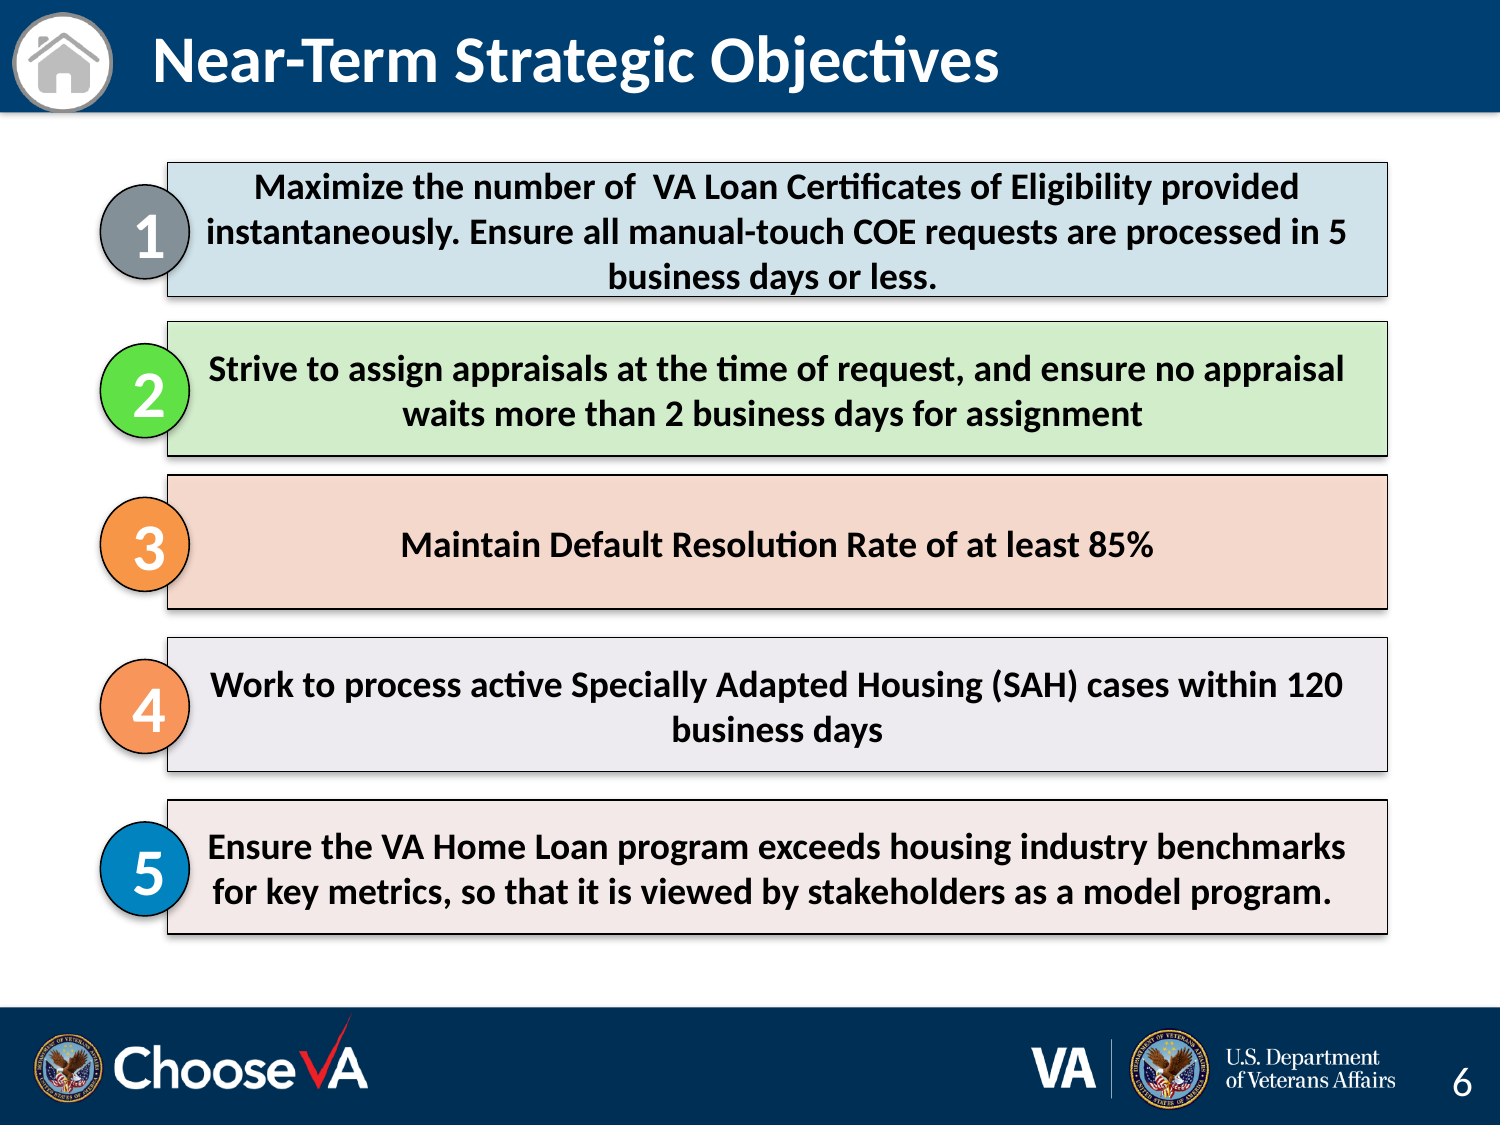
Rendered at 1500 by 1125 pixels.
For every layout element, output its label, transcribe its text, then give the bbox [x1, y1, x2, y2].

text_box 5 [86, 821, 213, 917]
picture [12, 12, 113, 113]
text_box 3 [86, 496, 213, 592]
text_box Maintain Default Resolution Rate of at least 85% [167, 474, 1388, 610]
text_box 4 [86, 658, 213, 754]
text_box Ensure the VA Home Loan program exceeds housing industry benchmarks for key metrics, so that it is viewed by stakeholders as a model program. [167, 799, 1388, 935]
text_box 1 [86, 184, 213, 279]
text_box Maximize the number of VA Loan Certificates of Eligibility provided instantaneously. Ensure all manual-touch COE requests are processed in 5 business days or less. [167, 162, 1388, 297]
picture [1031, 1028, 1395, 1110]
text_box Strive to assign appraisals at the time of request, and ensure no appraisal waits more than 2 business days for assignment [167, 321, 1388, 457]
slide_number 6 [1138, 1049, 1489, 1110]
title Near-Term Strategic Objectives [137, 0, 1500, 113]
picture [32, 1012, 368, 1103]
text_box Work to process active Specially Adapted Housing (SAH) cases within 120 business days [167, 637, 1388, 772]
text_box 2 [86, 343, 213, 438]
